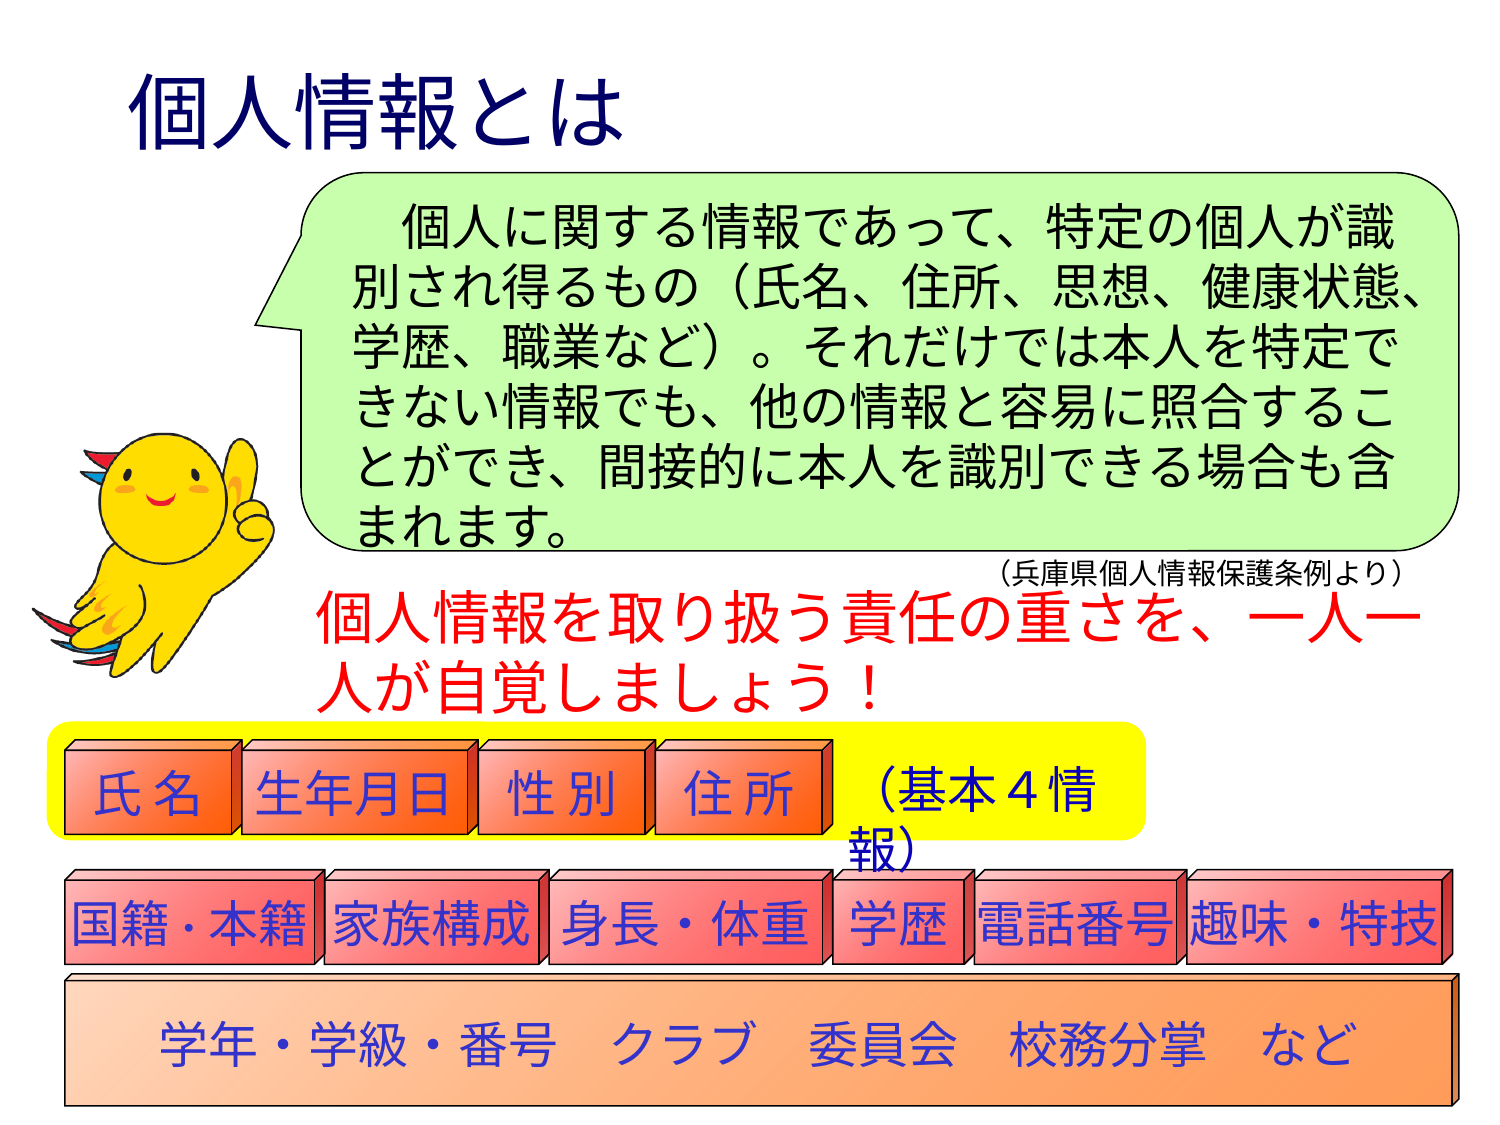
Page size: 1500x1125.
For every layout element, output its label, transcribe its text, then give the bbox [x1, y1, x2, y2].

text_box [23, 172, 1459, 681]
text_box 個人情報とは [112, 53, 1294, 168]
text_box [52, 727, 1460, 1107]
text_box 個人情報を取り扱う責任の重さを、一人一人が自覚しましょう！ [301, 688, 1453, 726]
